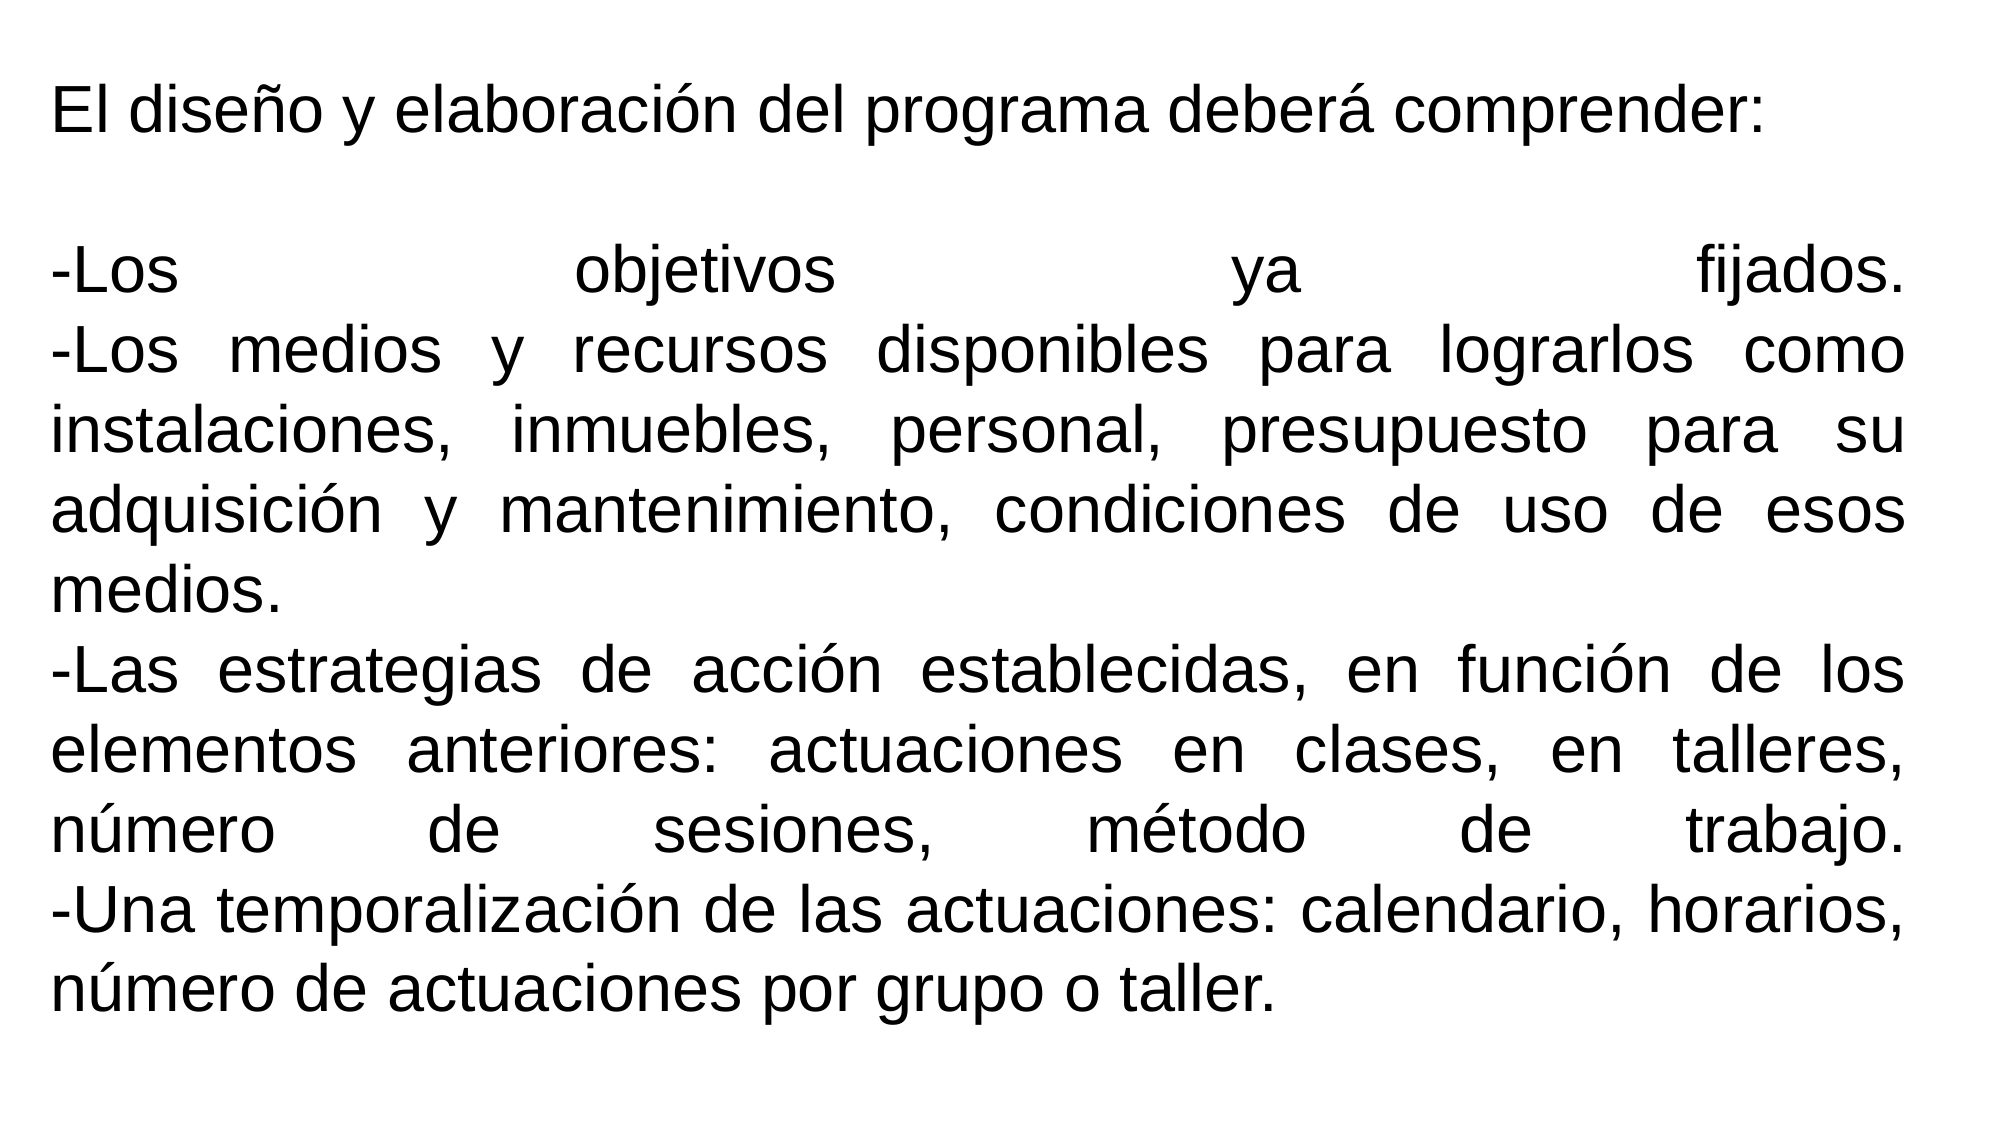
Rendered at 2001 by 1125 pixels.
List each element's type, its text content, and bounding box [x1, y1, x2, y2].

text_box El diseño y elaboración del programa deberá comprender: -Los objetivos ya fijados. -Los medios y recursos disponibles para lograrlos como instalaciones, inmuebles, personal, presupuesto para su adquisición y mantenimiento, condiciones de uso de esos medios. -Las estrategias de acción establecidas, en función de los elementos anteriores: actuaciones en clases, en talleres, número de sesiones, método de trabajo. -Una temporalización de las actuaciones: calendario, horarios, número de actuaciones por grupo o taller. [35, 58, 1923, 1033]
